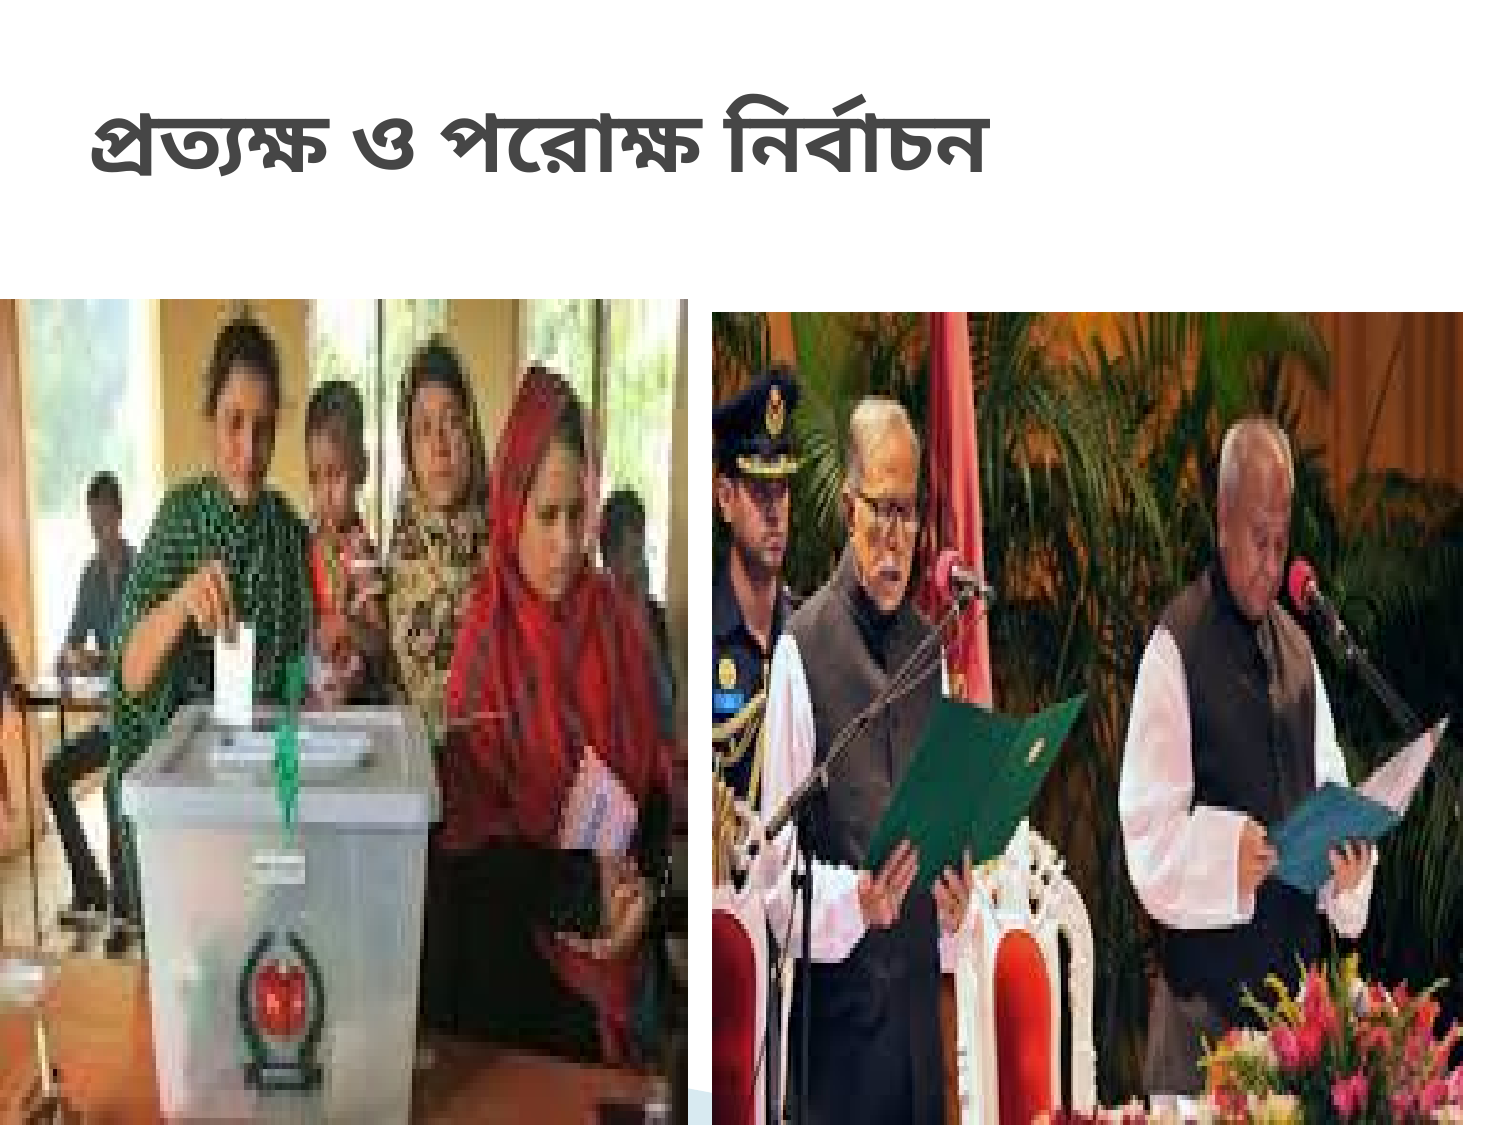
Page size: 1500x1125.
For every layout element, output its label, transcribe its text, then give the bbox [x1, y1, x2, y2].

title প্রত্যক্ষ ও পরোক্ষ নির্বাচন [75, 45, 1425, 233]
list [712, 312, 1463, 1125]
picture [0, 299, 688, 1125]
